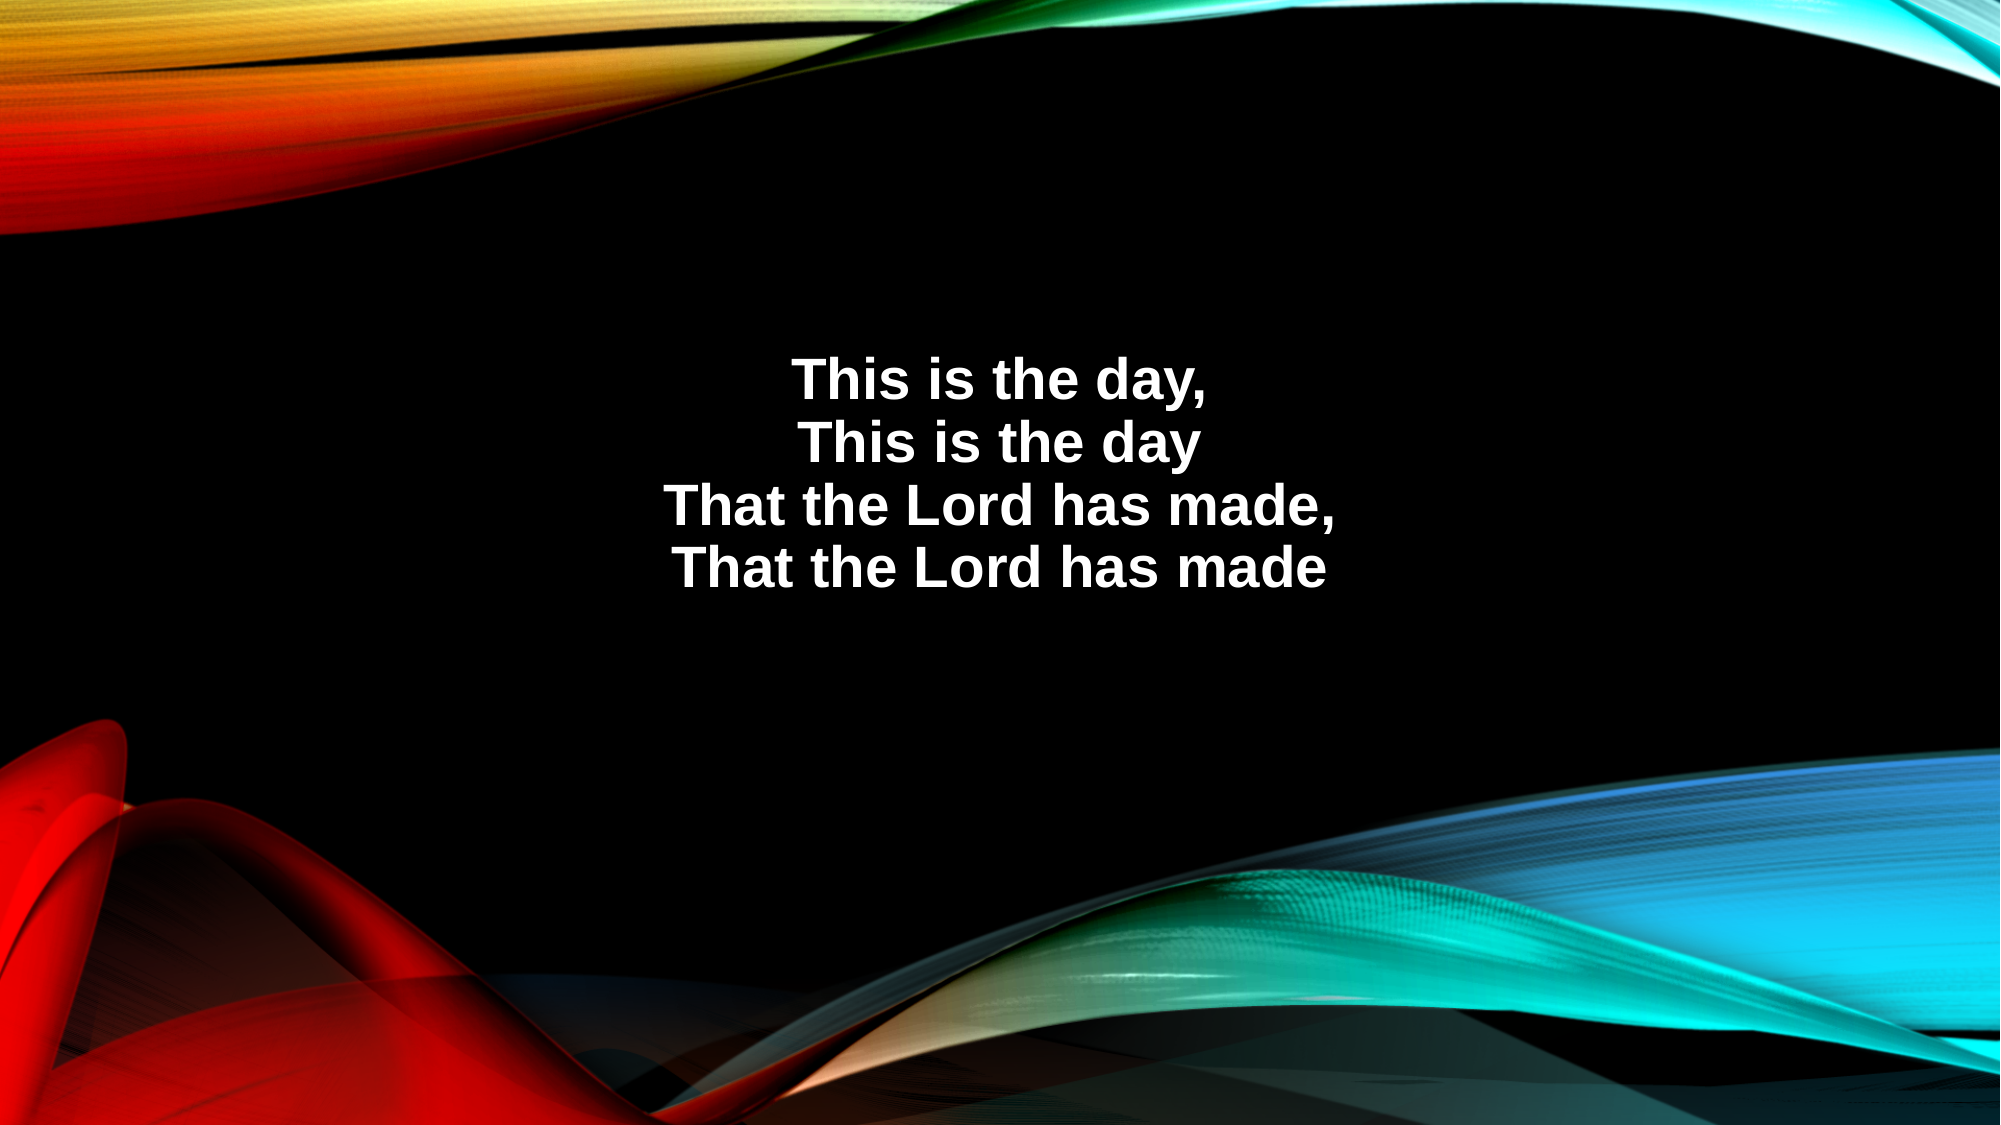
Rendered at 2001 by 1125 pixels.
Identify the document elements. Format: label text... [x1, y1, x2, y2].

subtitle This is the day, This is the day That the Lord has made, That the Lord has made [0, 0, 2000, 1125]
